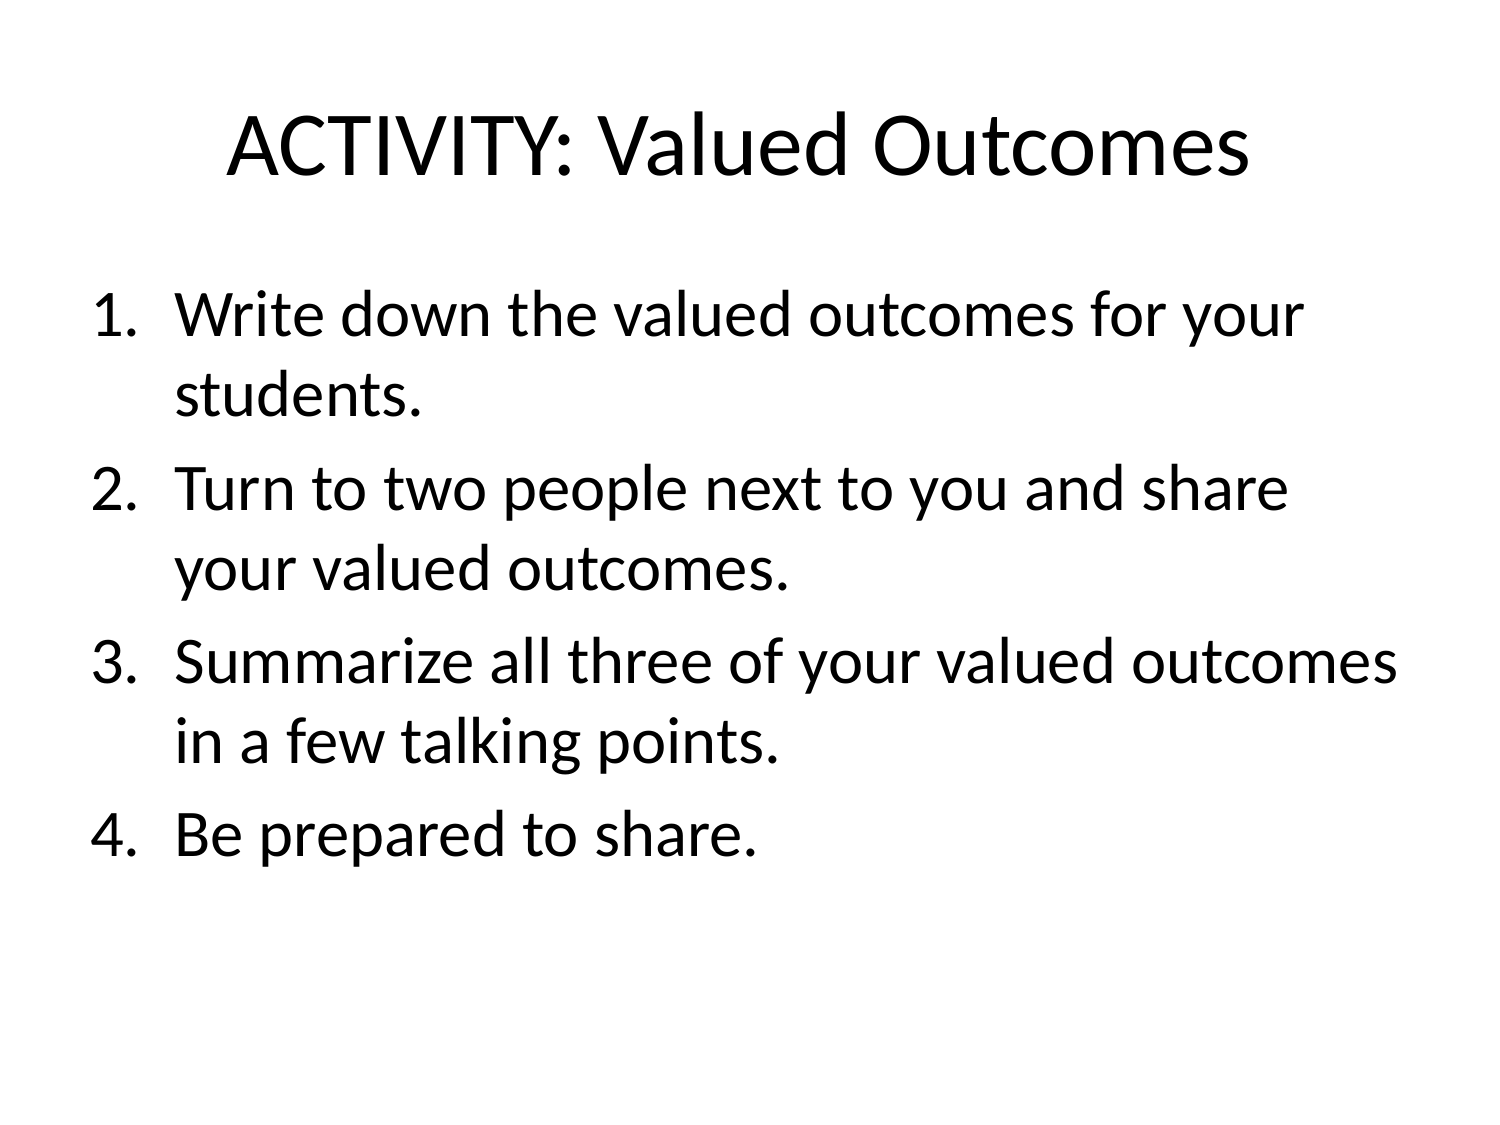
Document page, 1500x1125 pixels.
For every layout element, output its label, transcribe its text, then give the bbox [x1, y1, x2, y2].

title ACTIVITY: Valued Outcomes [75, 45, 1425, 233]
list Write down the valued outcomes for your students. Turn to two people next to you and share your valued outcomes. Summarize all three of your valued outcomes in a few talking points. Be prepared to share. [75, 262, 1425, 1005]
